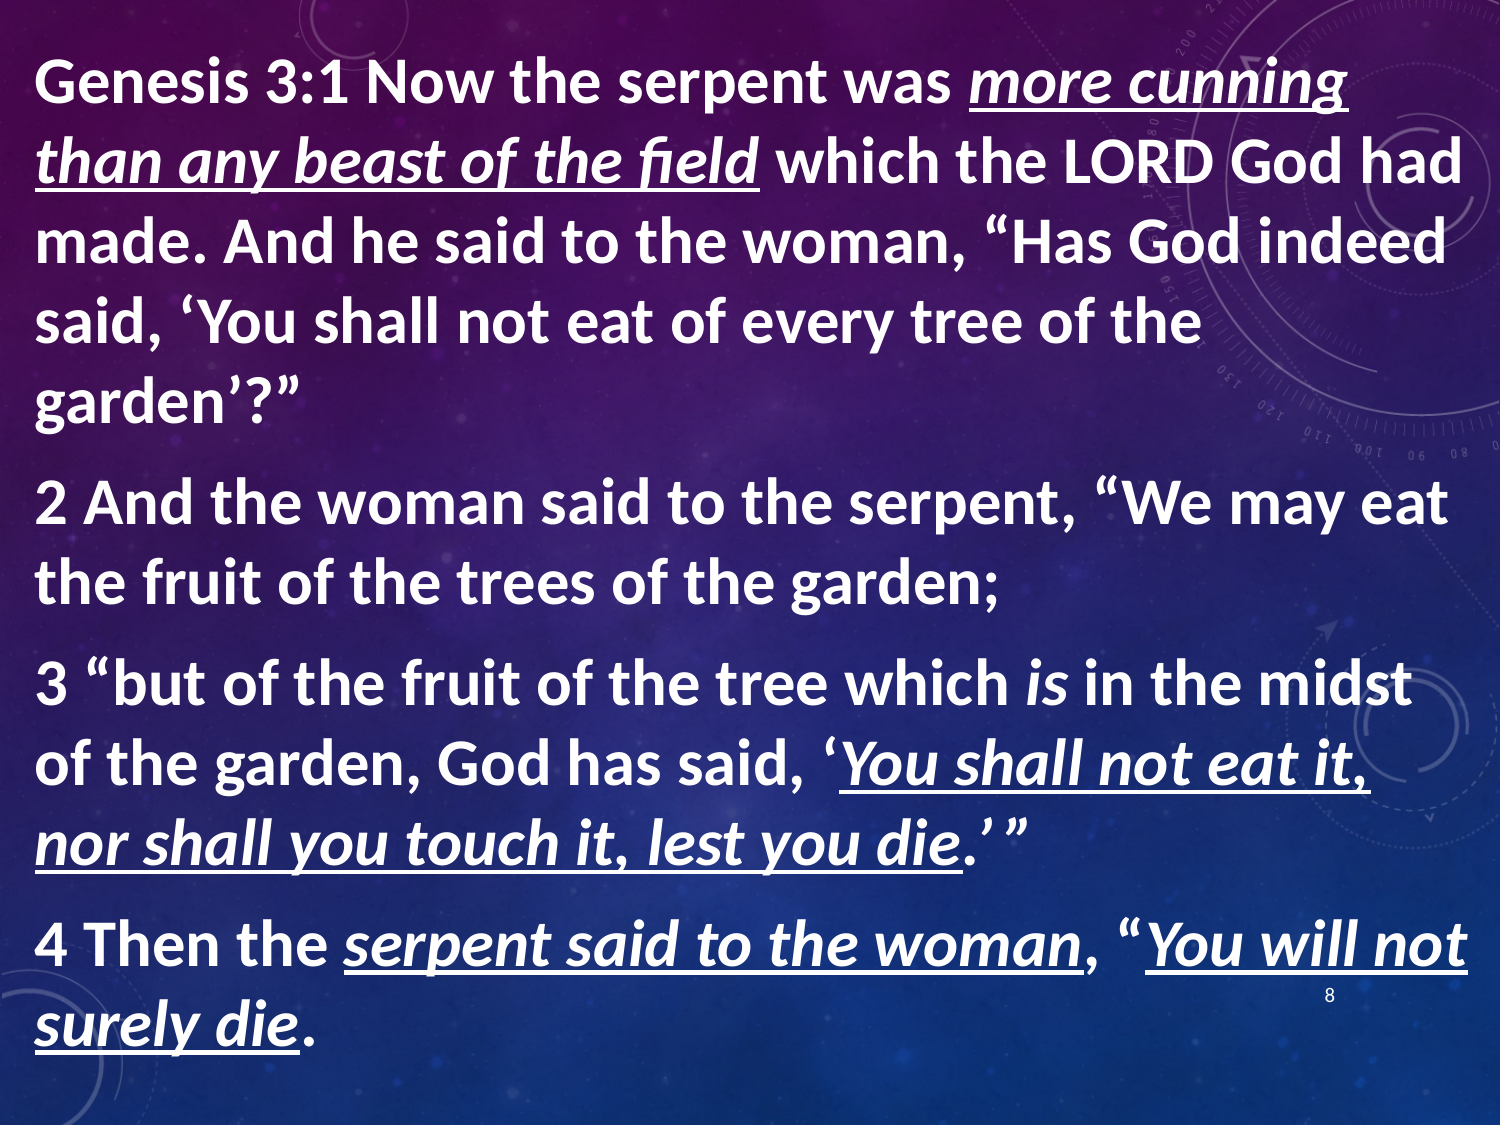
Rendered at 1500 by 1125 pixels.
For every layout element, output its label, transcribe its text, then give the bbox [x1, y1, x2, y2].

list Genesis 3:1 Now the serpent was more cunning than any beast of the field which the LORD God had made. And he said to the woman, “Has God indeed said, ‘You shall not eat of every tree of the garden’?” 2 And the woman said to the serpent, “We may eat the fruit of the trees of the garden; 3 “but of the fruit of the tree which is in the midst of the garden, God has said, ‘You shall not eat it, nor shall you touch it, lest you die.’ ” 4 Then the serpent said to the woman, “You will not surely die. [19, 29, 1484, 1067]
slide_number 8 [1281, 963, 1350, 1025]
picture [0, 0, 1500, 1125]
